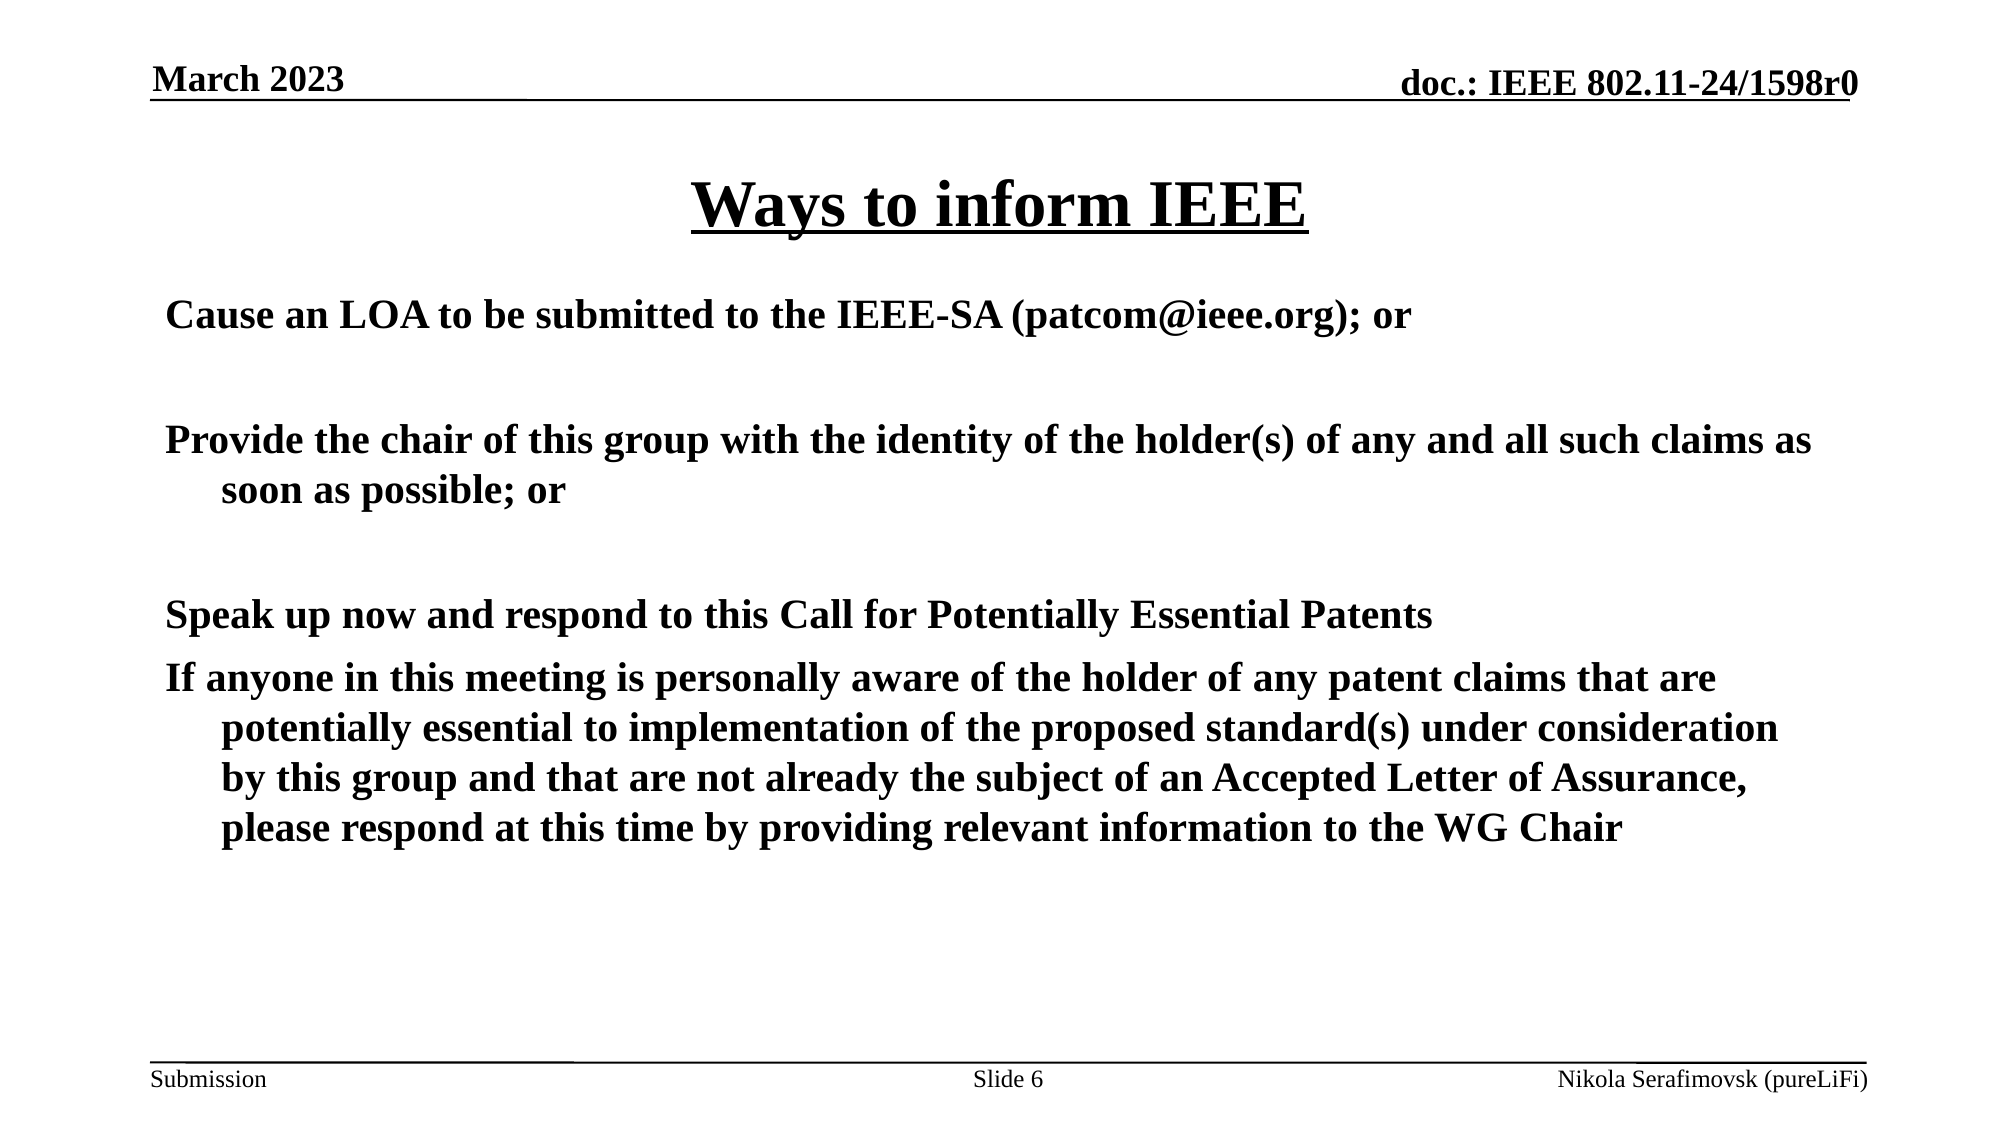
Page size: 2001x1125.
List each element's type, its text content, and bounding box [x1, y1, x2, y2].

slide_number Slide 6 [950, 1061, 1067, 1123]
footer Nikola Serafimovsk (pureLiFi) [1171, 1061, 1869, 1093]
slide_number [152, 54, 563, 100]
title Ways to inform IEEE [149, 112, 1850, 278]
list Cause an LOA to be submitted to the IEEE-SA (patcom@ieee.org); or Provide the chair of this group with the identity of the holder(s) of any and all such claims as soon as possible; or Speak up now and respond to this Call for Potentially Essential Patents If anyone in this meeting is personally aware of the holder of any patent claims that are potentially essential to implementation of the proposed standard(s) under consideration by this group and that are not already the subject of an Accepted Letter of Assurance, please respond at this time by providing relevant information to the WG Chair [149, 278, 1850, 954]
